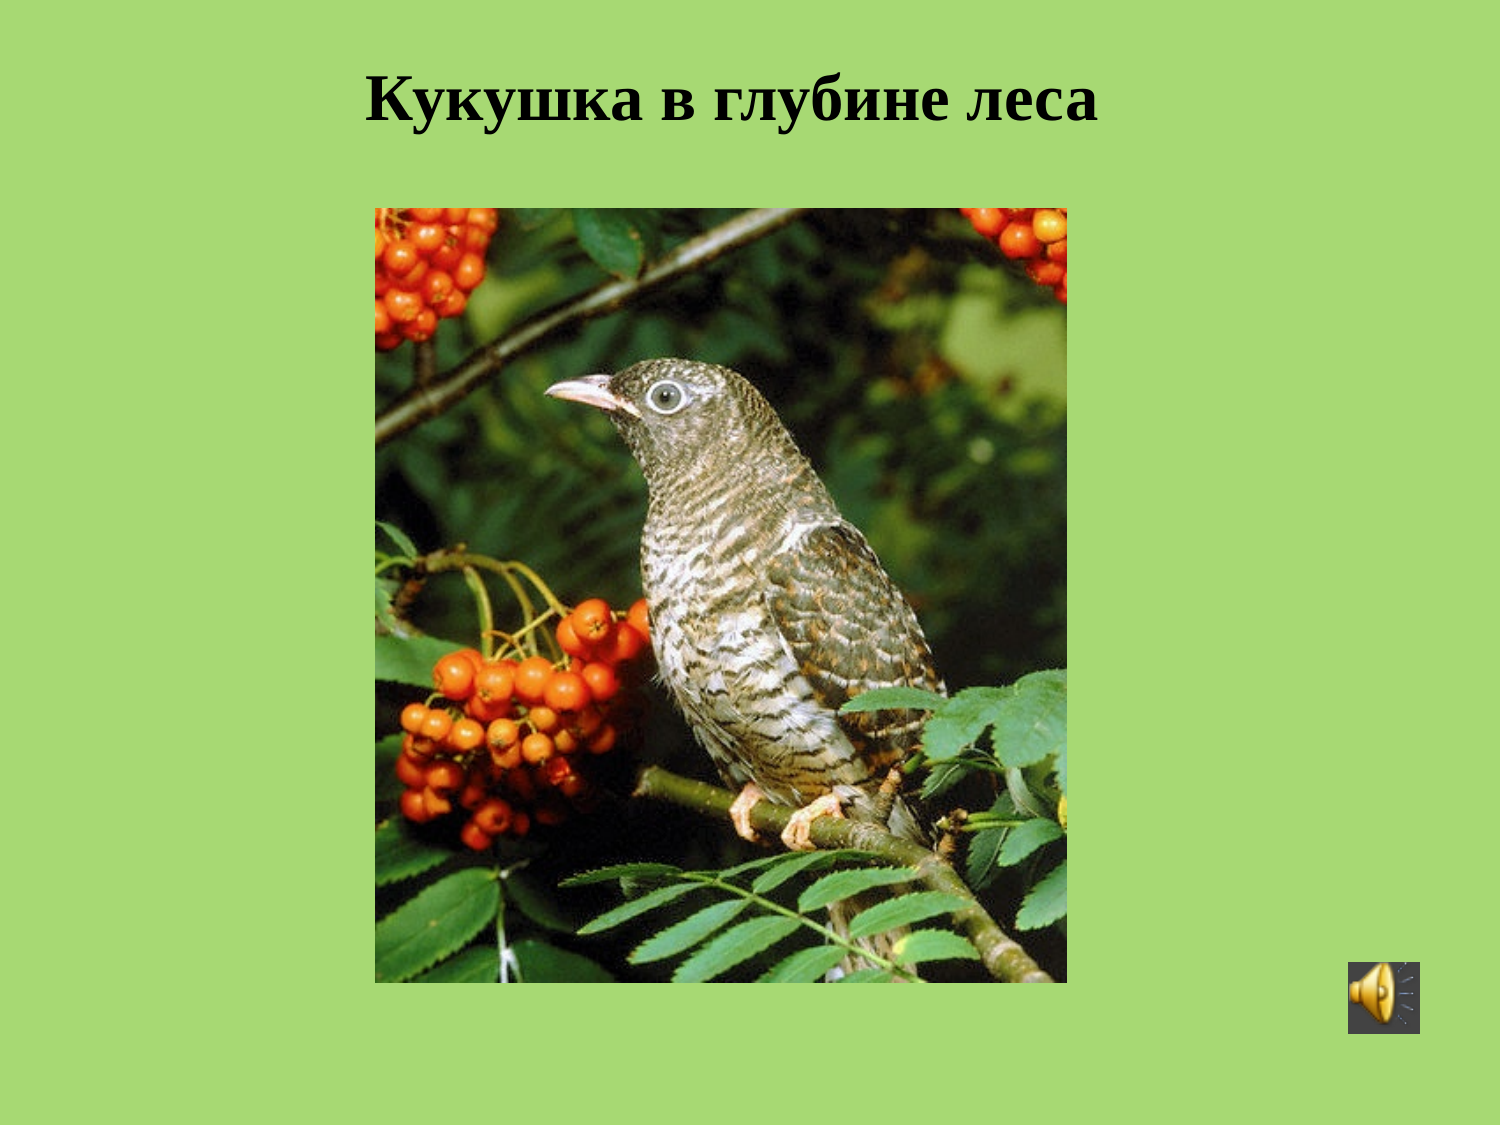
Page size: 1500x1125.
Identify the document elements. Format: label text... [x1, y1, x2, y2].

picture [1347, 960, 1422, 1035]
text_box Кукушка в глубине леса [316, 46, 1149, 142]
picture [374, 207, 1067, 983]
